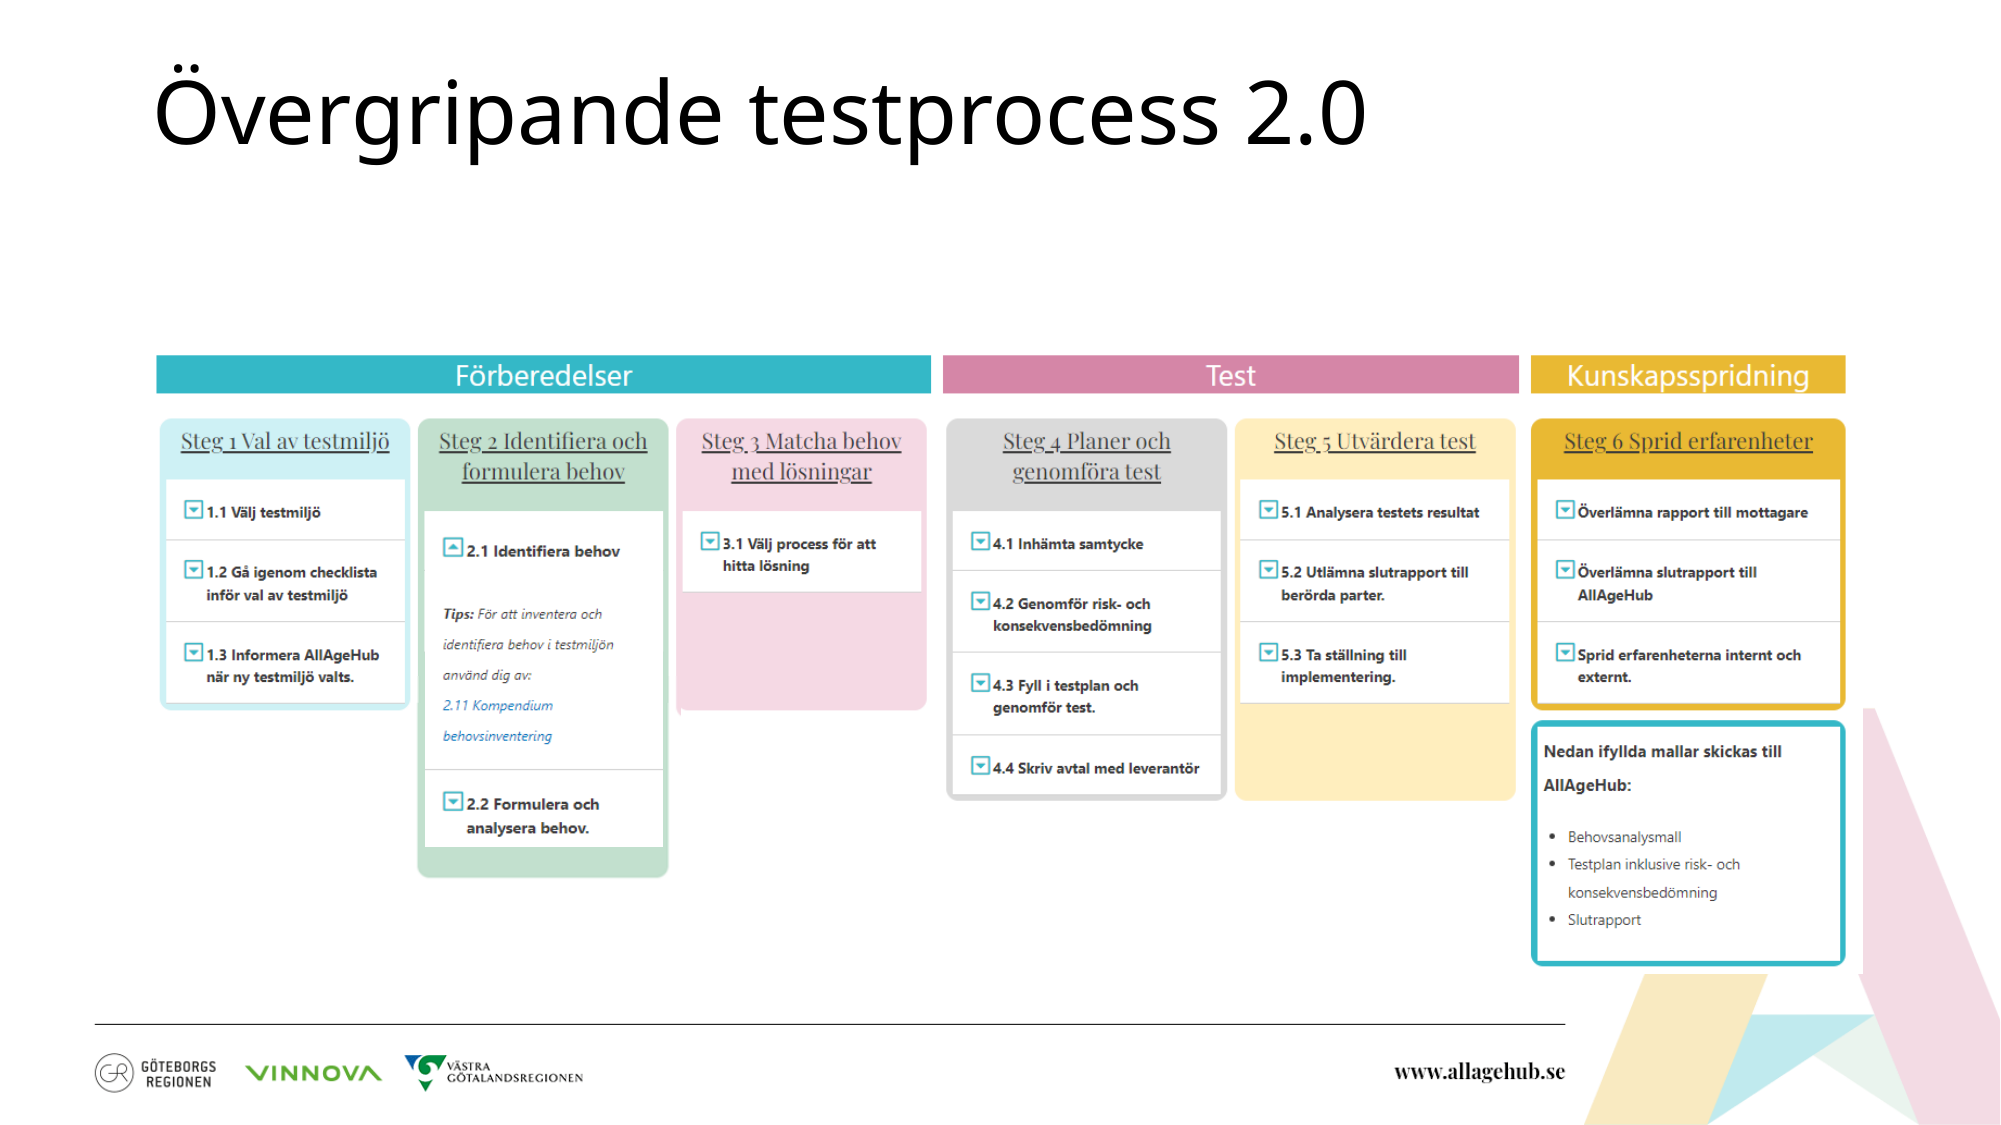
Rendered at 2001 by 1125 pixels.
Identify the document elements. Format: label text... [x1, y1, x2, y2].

picture [0, 0, 2001, 1125]
title Övergripande testprocess 2.0 [137, 59, 1863, 278]
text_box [414, 524, 681, 893]
